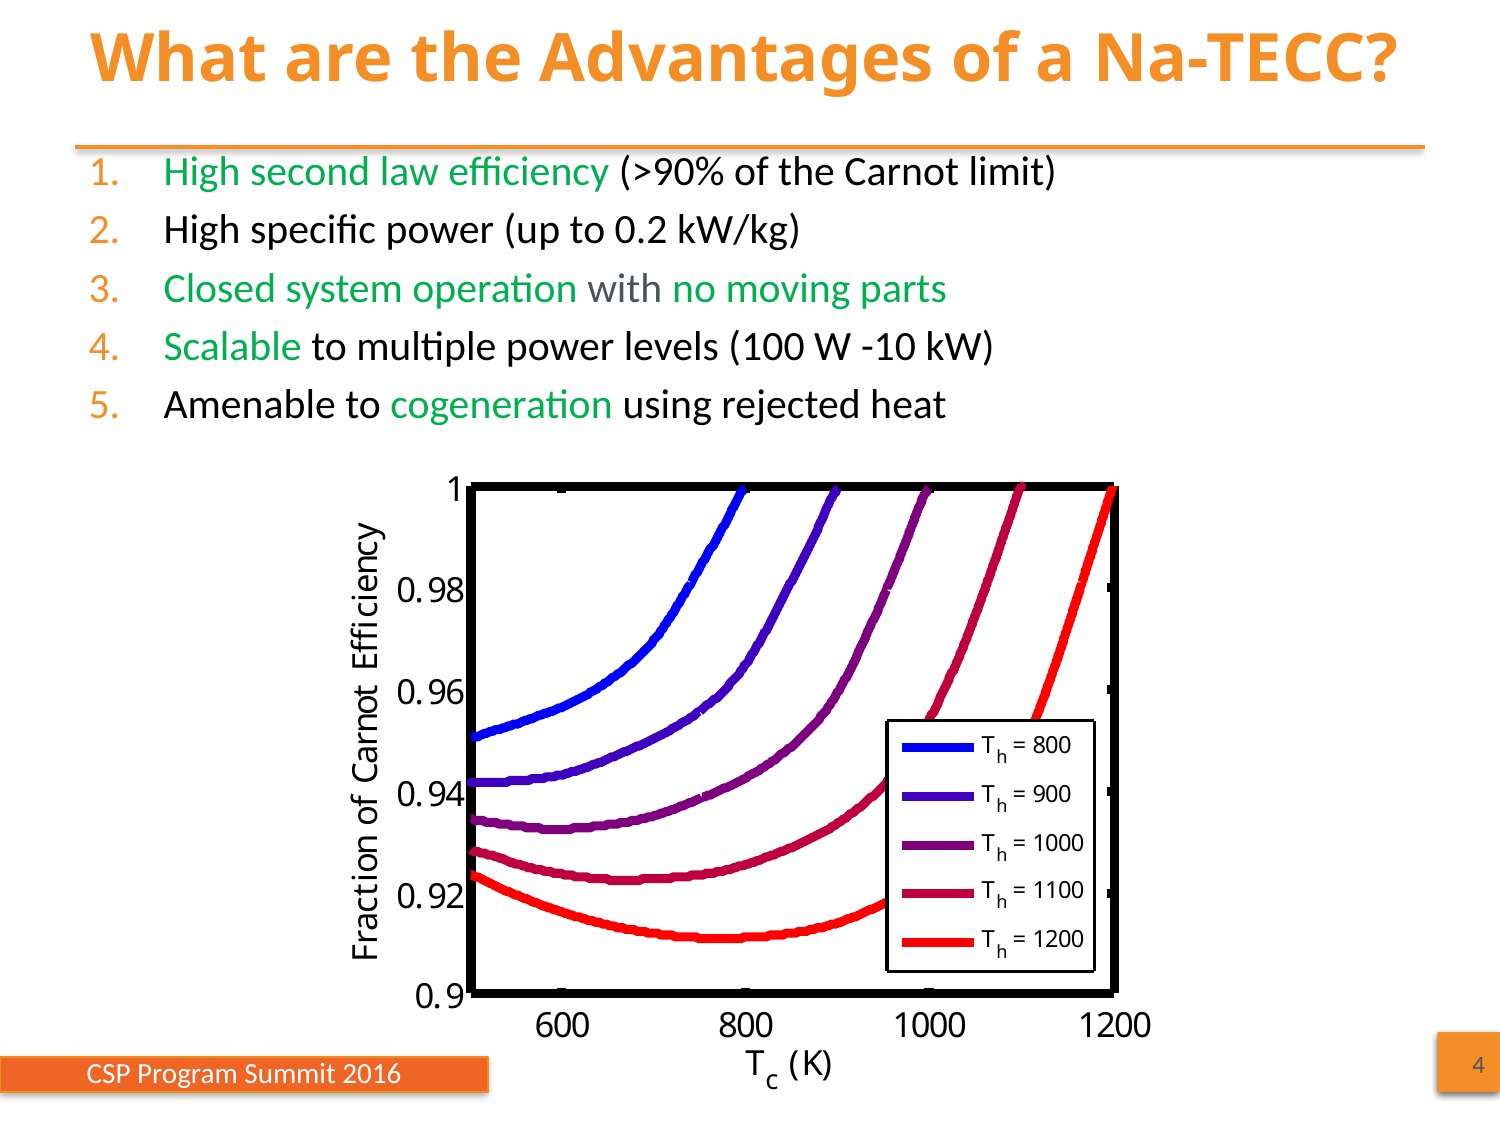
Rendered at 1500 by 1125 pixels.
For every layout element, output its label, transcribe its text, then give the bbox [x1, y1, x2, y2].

slide_number 4 [1438, 1033, 1500, 1094]
title What are the Advantages of a Na-TECC? [75, 1, 1425, 108]
list High second law efficiency (>90% of the Carnot limit) High specific power (up to 0.2 kW/kg) Closed system operation with no moving parts Scalable to multiple power levels (100 W -10 kW) Amenable to cogeneration using rejected heat [73, 136, 1424, 461]
picture [328, 450, 1172, 1107]
